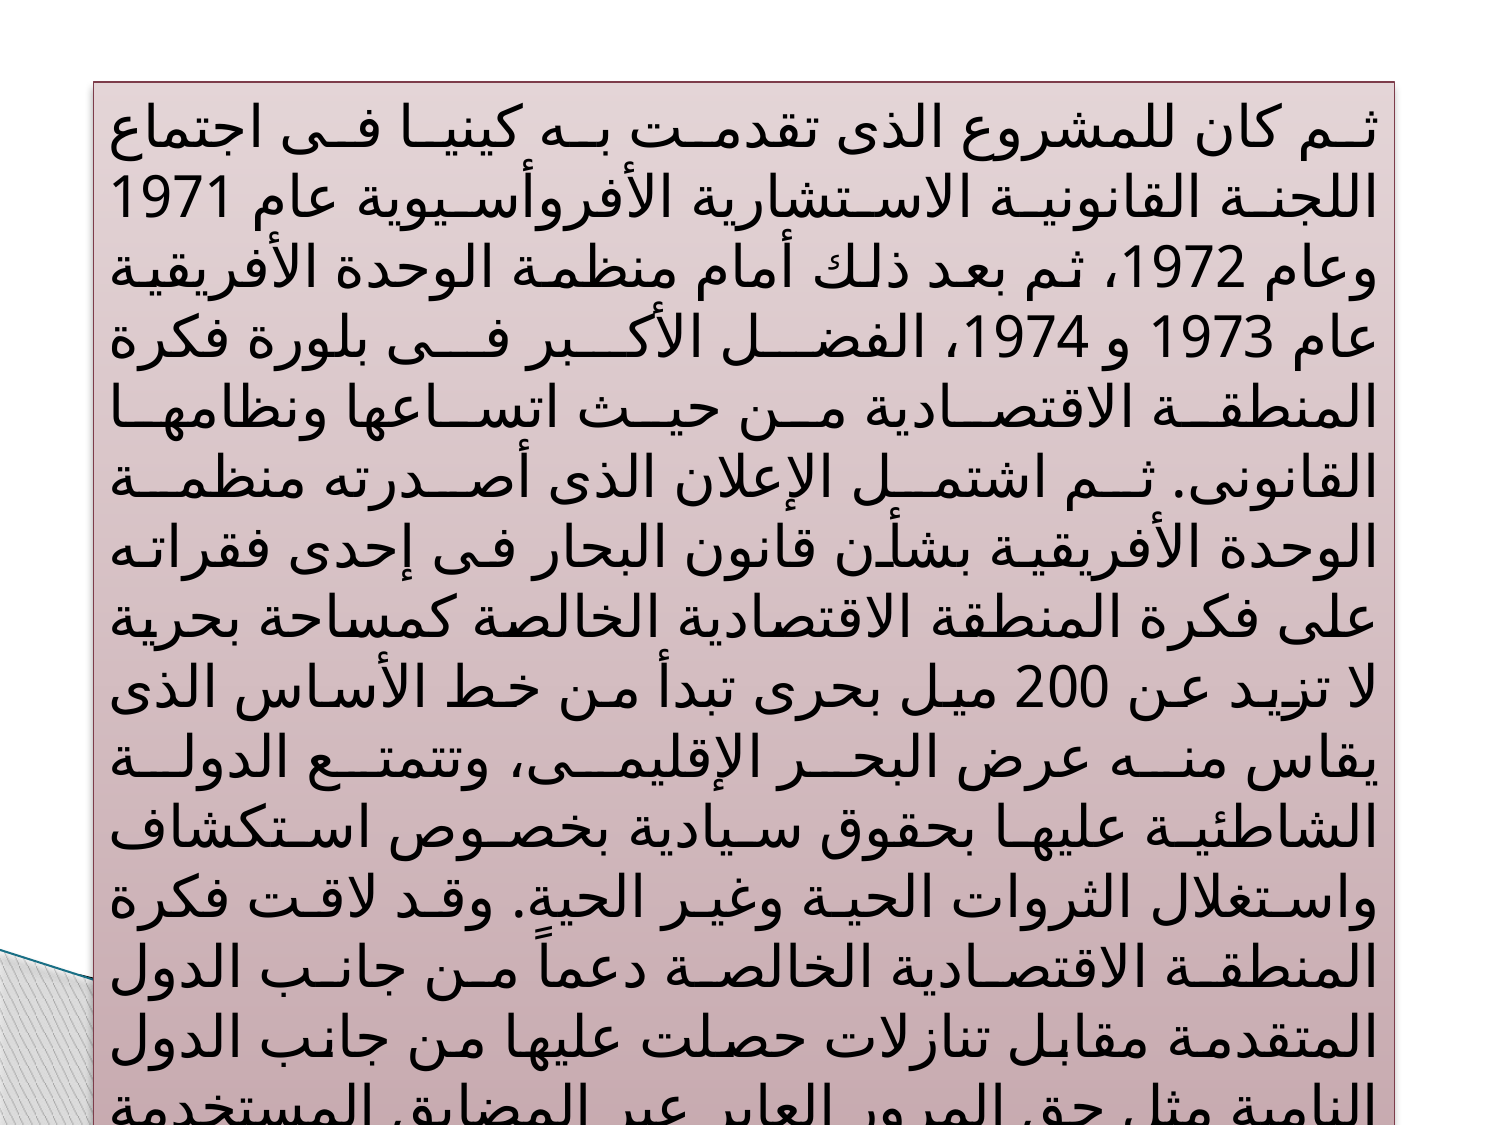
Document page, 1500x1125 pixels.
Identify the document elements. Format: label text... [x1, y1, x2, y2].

text_box ثم كان للمشروع الذى تقدمت به كينيا فى اجتماع اللجنة القانونية الاستشارية الأفروأسيوية عام 1971 وعام 1972، ثم بعد ذلك أمام منظمة الوحدة الأفريقية عام 1973 و 1974، الفضل الأكبر فى بلورة فكرة المنطقة الاقتصادية من حيث اتساعها ونظامها القانونى. ثم اشتمل الإعلان الذى أصدرته منظمة الوحدة الأفريقية بشأن قانون البحار فى إحدى فقراته على فكرة المنطقة الاقتصادية الخالصة كمساحة بحرية لا تزيد عن 200 ميل بحرى تبدأ من خط الأساس الذى يقاس منه عرض البحر الإقليمى، وتتمتع الدولة الشاطئية عليها بحقوق سيادية بخصوص استكشاف واستغلال الثروات الحية وغير الحية. وقد لاقت فكرة المنطقة الاقتصادية الخالصة دعماً من جانب الدول المتقدمة مقابل تنازلات حصلت عليها من جانب الدول النامية مثل حق المرور العابر عبر المضايق المستخدمة للملاحة الدولية، وتحديد اتساع البحر الإقليمي بحد أقصى 12 ميل بحرى. [93, 81, 1395, 1125]
